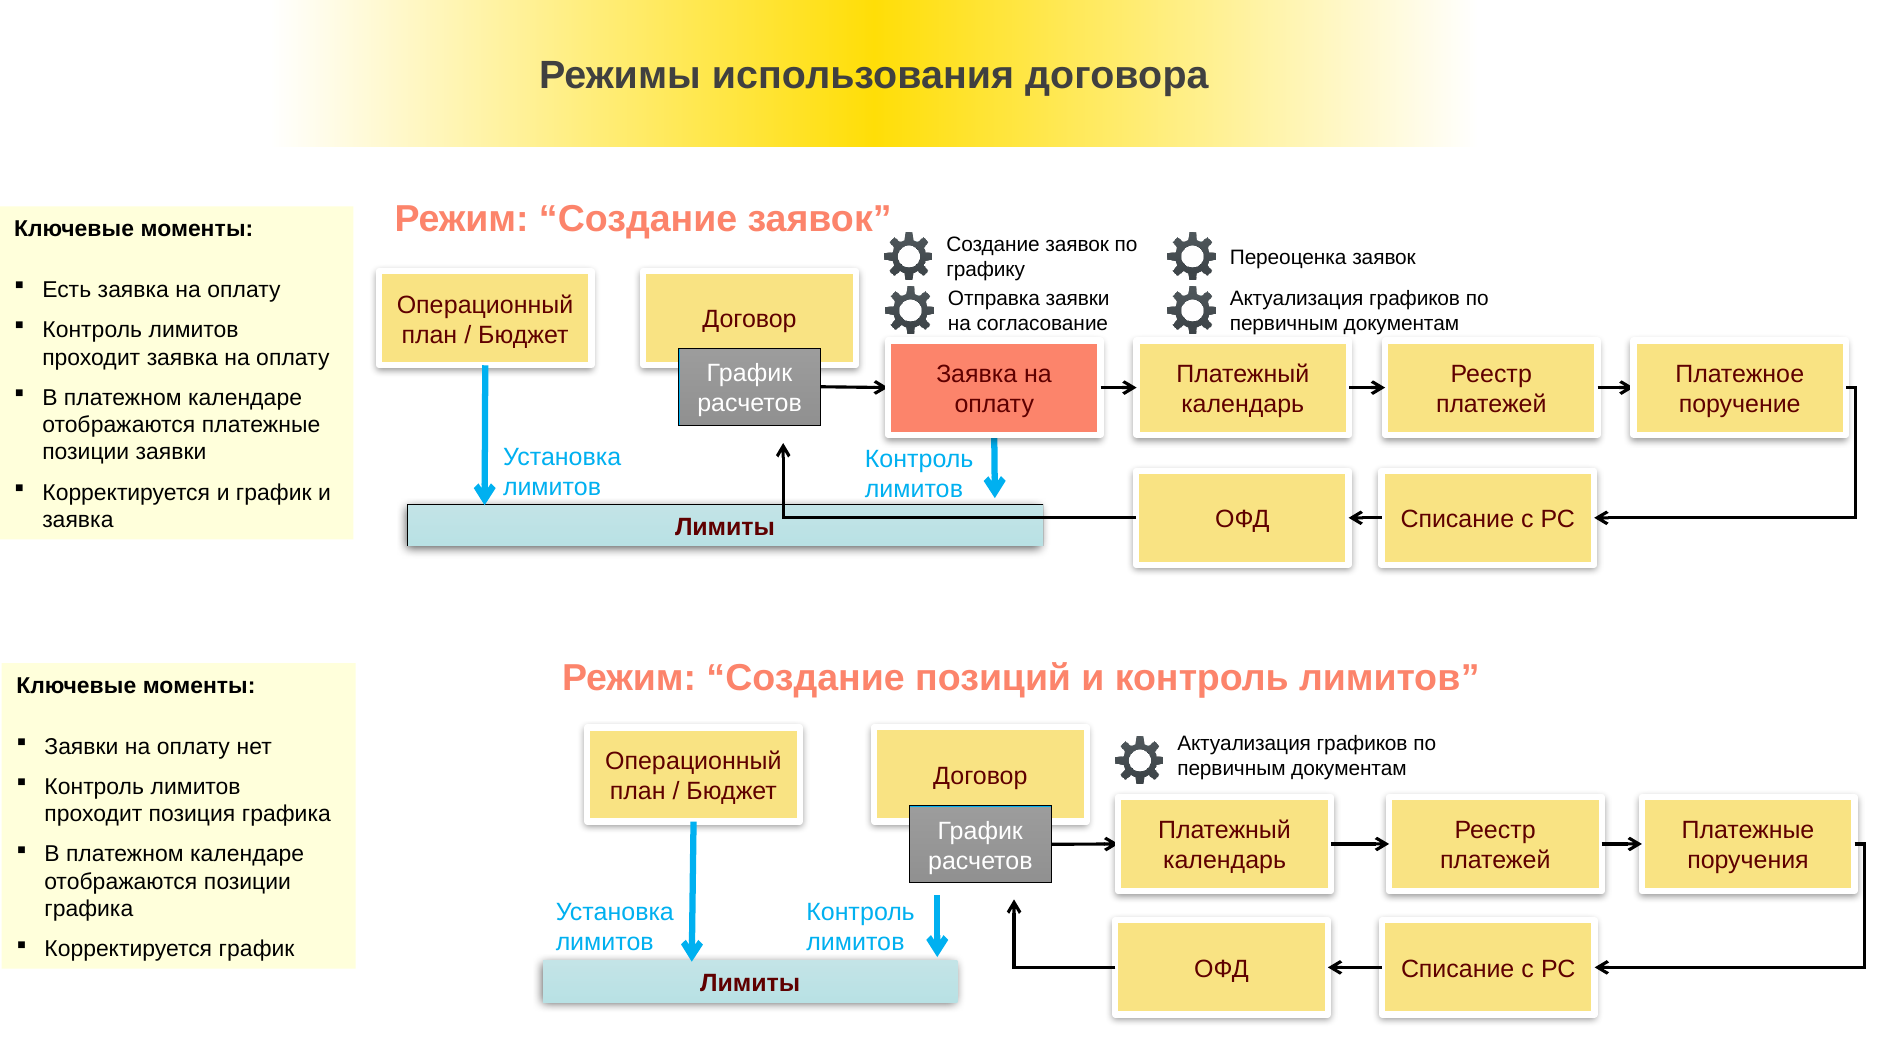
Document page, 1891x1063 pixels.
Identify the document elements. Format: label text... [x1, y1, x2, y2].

text_box Ключевые моменты: Есть заявка на оплату Контроль лимитов проходит заявка на оплату В платежном календаре отображаются платежные позиции заявки Корректируется и график и заявка [0, 206, 354, 540]
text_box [541, 645, 1855, 1015]
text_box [376, 186, 1847, 565]
text_box Ключевые моменты: Заявки на оплату нет Контроль лимитов проходит позиция графика В платежном календаре отображаются позиции графика Корректируется график [1, 663, 356, 969]
text_box Режимы использования договора [271, 0, 1477, 147]
